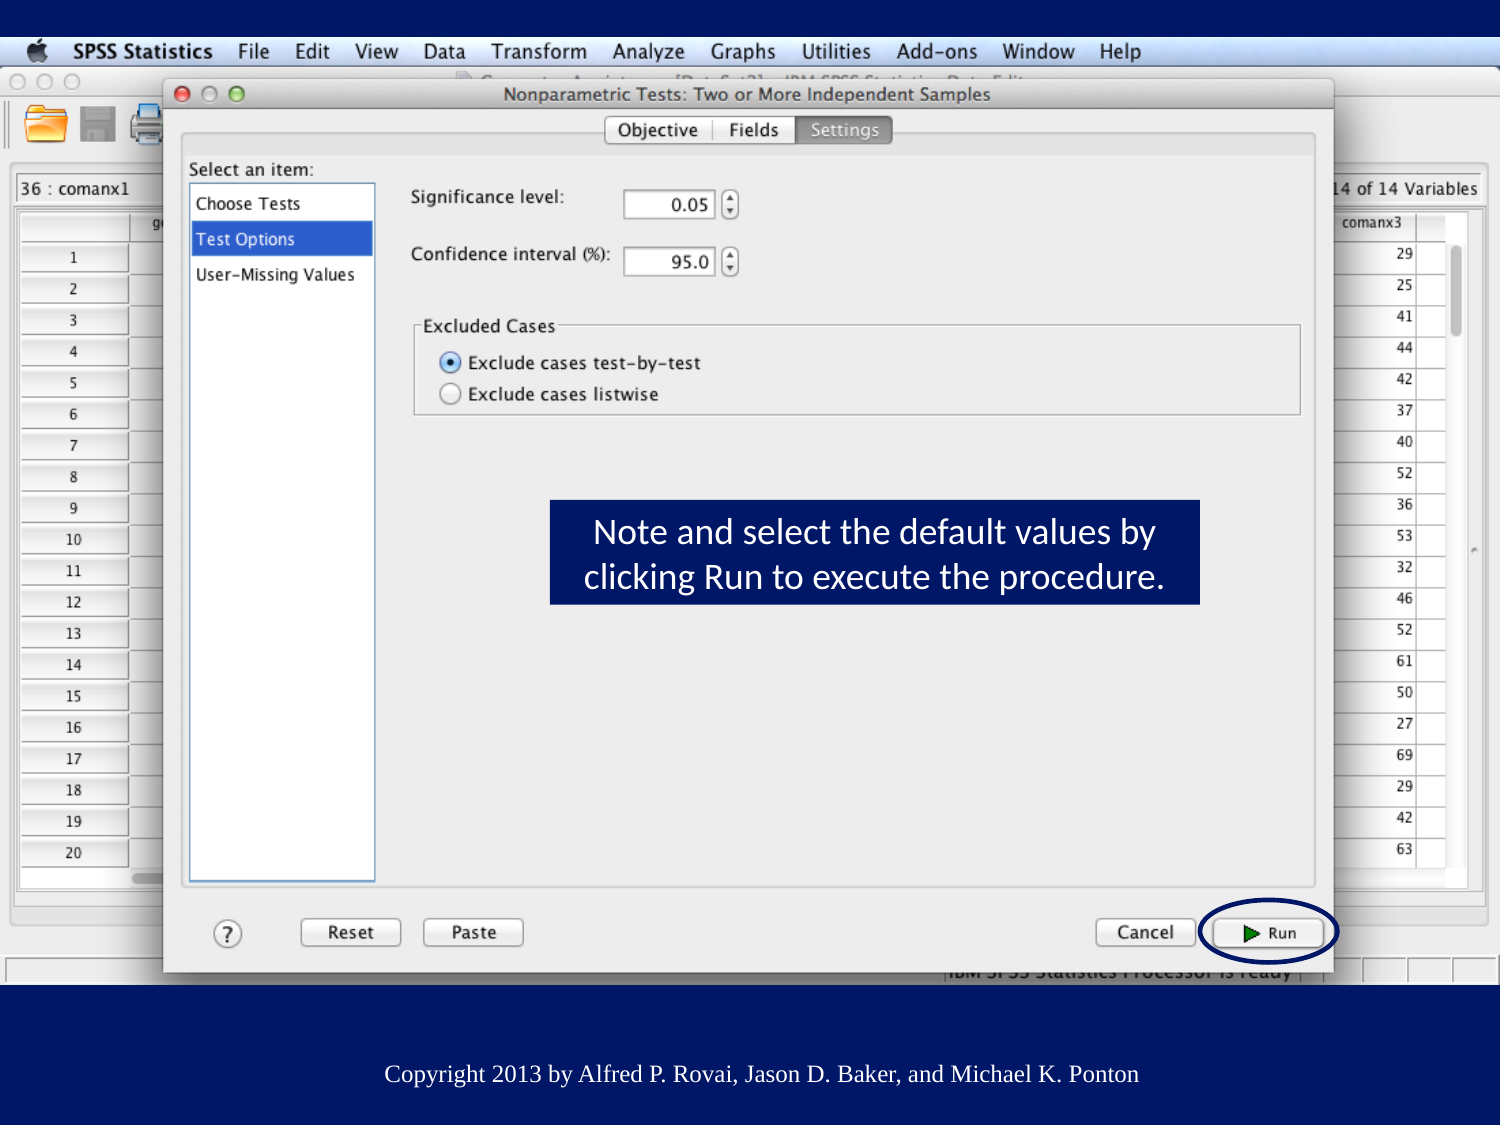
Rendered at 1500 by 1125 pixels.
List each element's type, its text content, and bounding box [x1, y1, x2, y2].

footer Copyright 2013 by Alfred P. Rovai, Jason D. Baker, and Michael K. Ponton [262, 1042, 1263, 1103]
picture [0, 37, 1500, 986]
